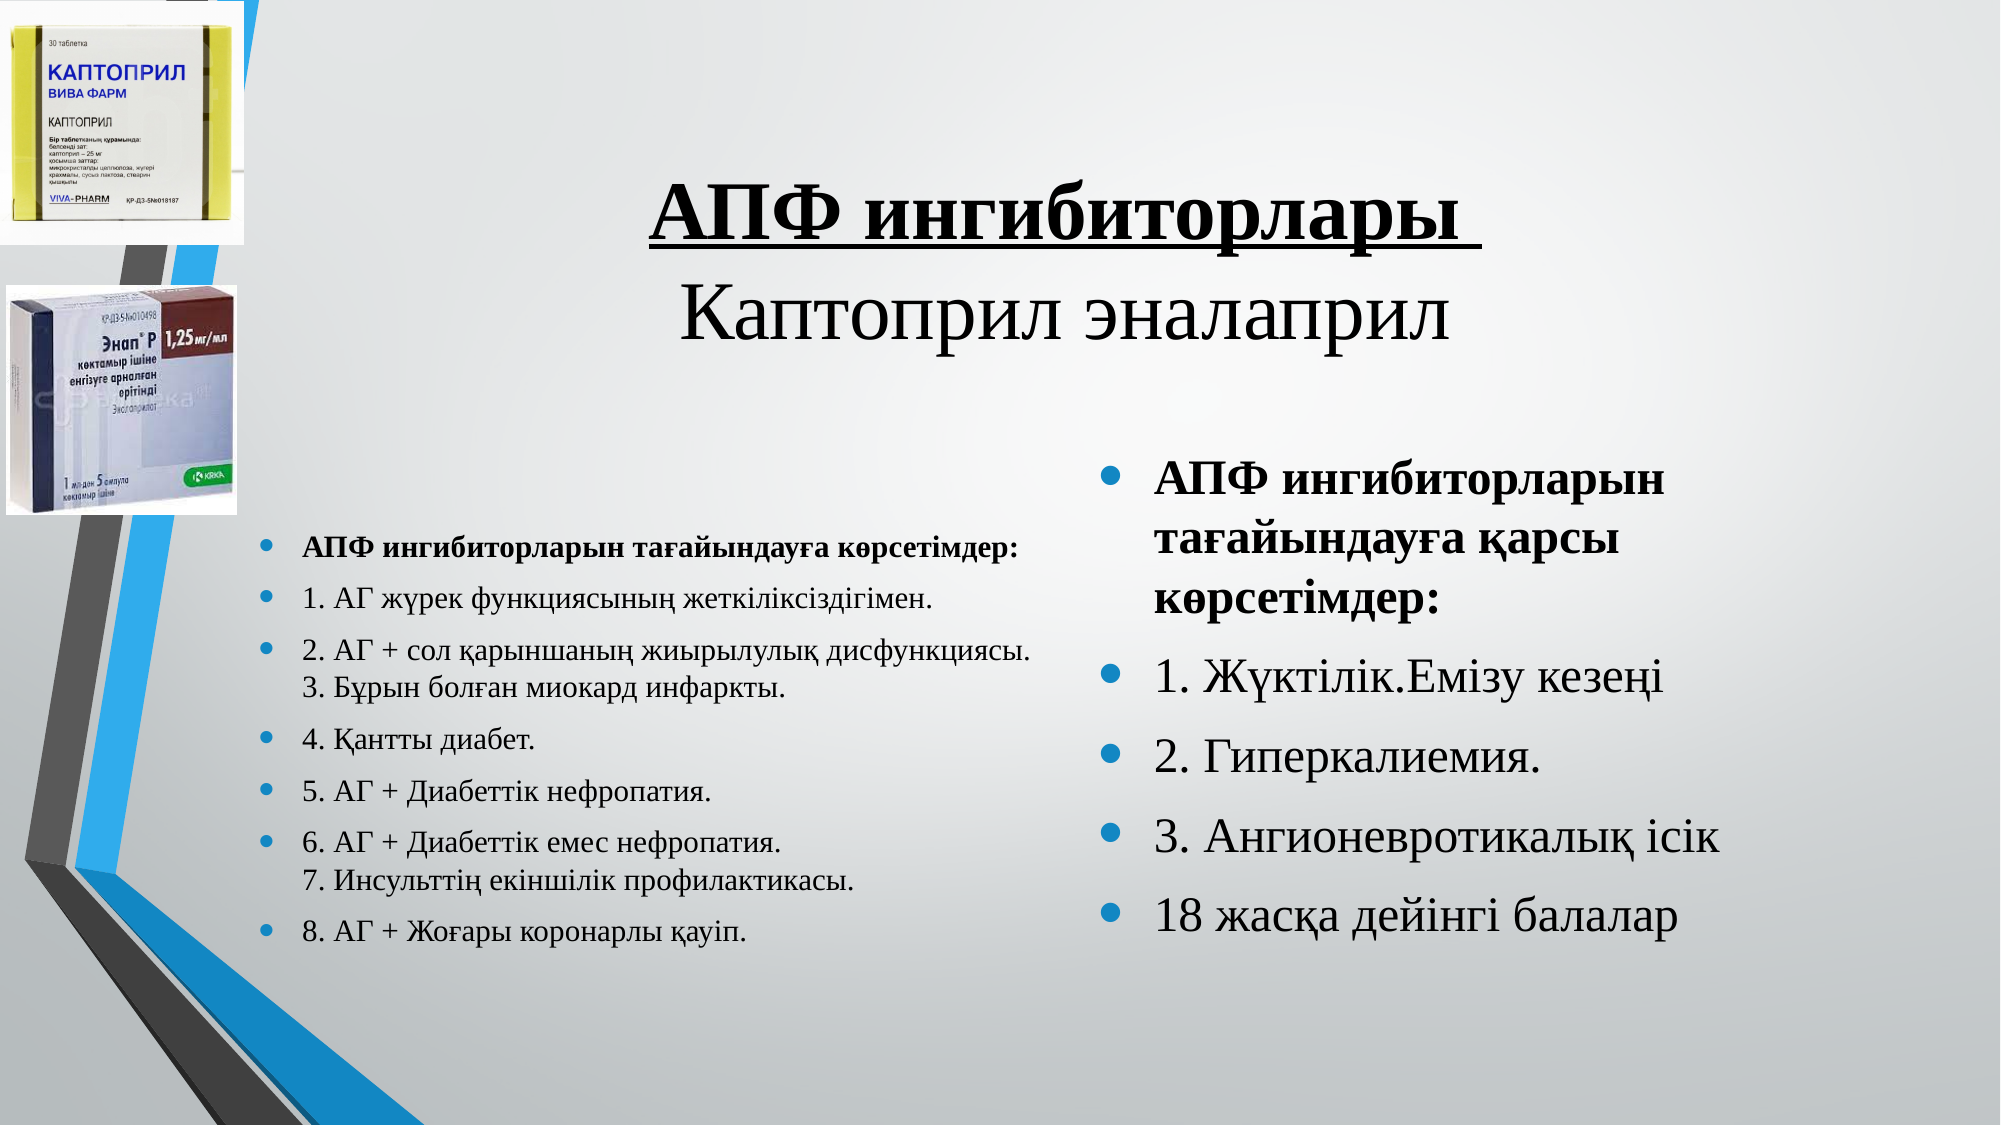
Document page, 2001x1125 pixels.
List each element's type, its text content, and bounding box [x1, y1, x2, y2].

picture [0, 1, 244, 245]
list АПФ ингибиторларын тағайындауға қарсы көрсетімдер: 1. Жүктілік.Емізу кезеңі 2. Гиперкалиемия. 3. Ангионевротикалық ісік 18 жасқа дейінгі балалар [1083, 437, 1887, 950]
title АПФ ингибиторлары Каптоприл эналаприл [243, 112, 1887, 400]
list АПФ ингибиторларын тағайындауға көрсетімдер: 1. АГ жүрек функциясының жеткіліксіздігімен. 2. АГ + сол қарыншаның жиырылулық дисфункциясы. 3. Бұрын болған миокард инфаркты. 4. Қантты диабет. 5. АГ + Диабеттік нефропатия. 6. АГ + Диабеттік емес нефропатия. 7. Инсульттің екіншілік профилактикасы. 8. АГ + Жоғары коронарлы қауіп. [243, 437, 1047, 1065]
picture [6, 284, 237, 516]
